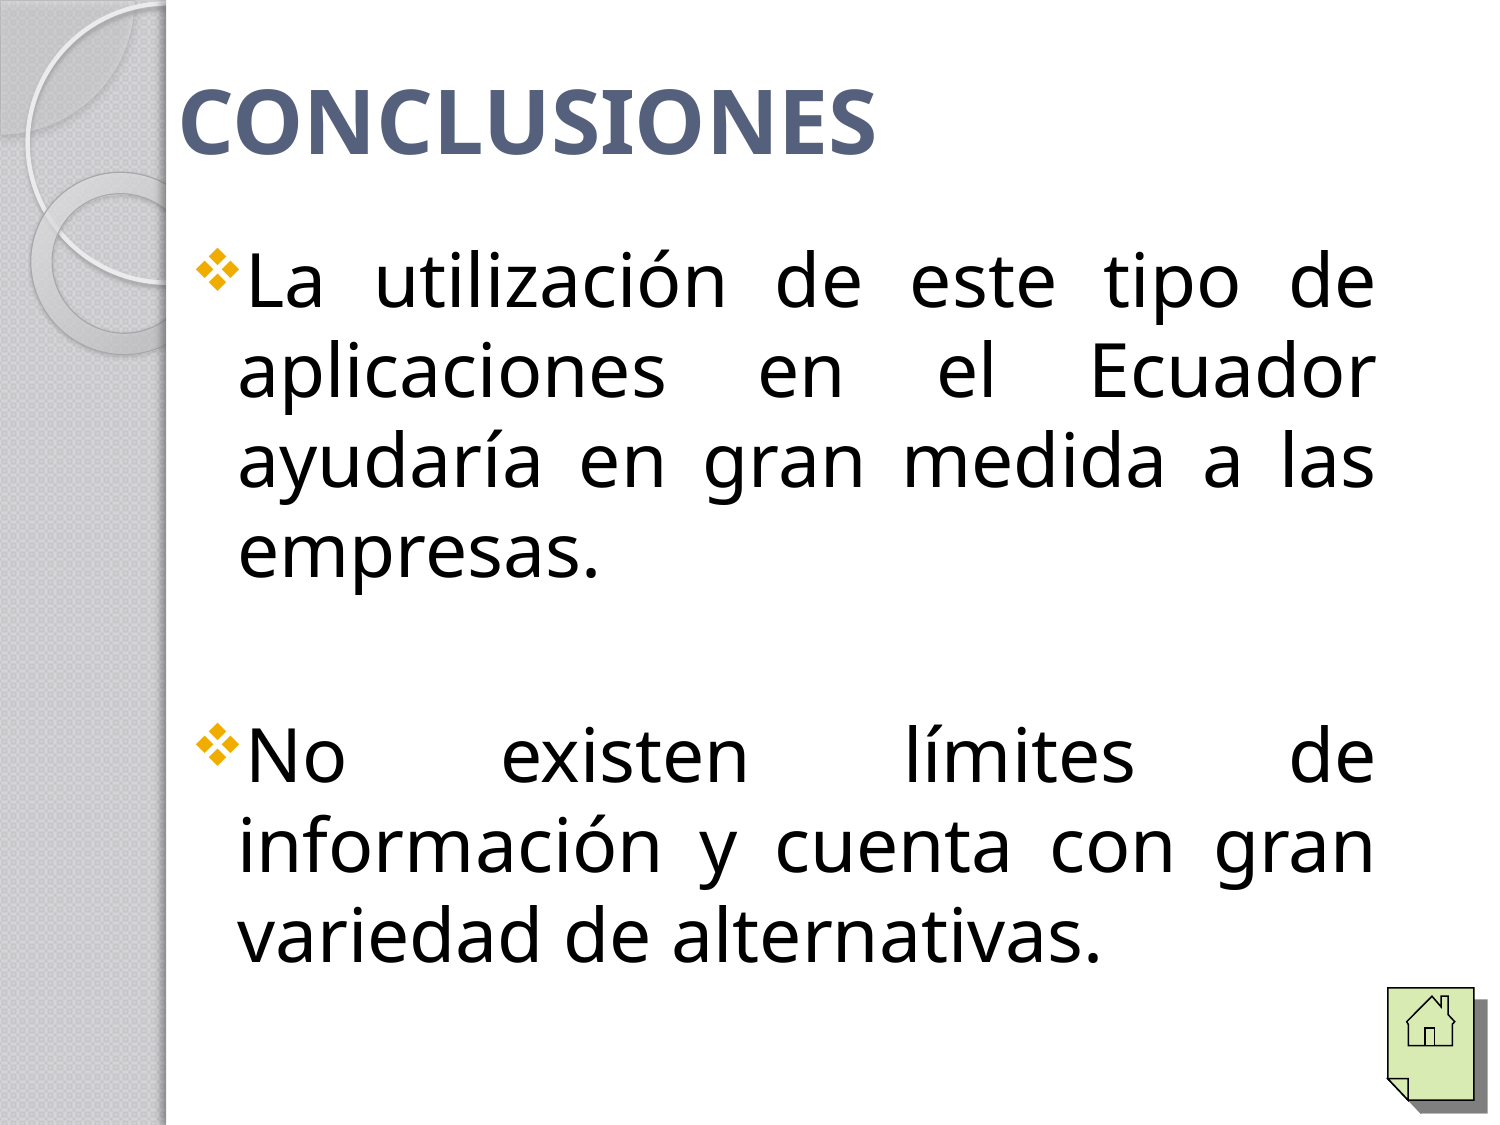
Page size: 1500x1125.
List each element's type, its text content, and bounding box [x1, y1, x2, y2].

list La utilización de este tipo de aplicaciones en el Ecuador ayudaría en gran medida a las empresas. No existen límites de información y cuenta con gran variedad de alternativas. [162, 224, 1393, 1013]
title CONCLUSIONES [162, 24, 1393, 213]
text_box [1387, 987, 1474, 1101]
